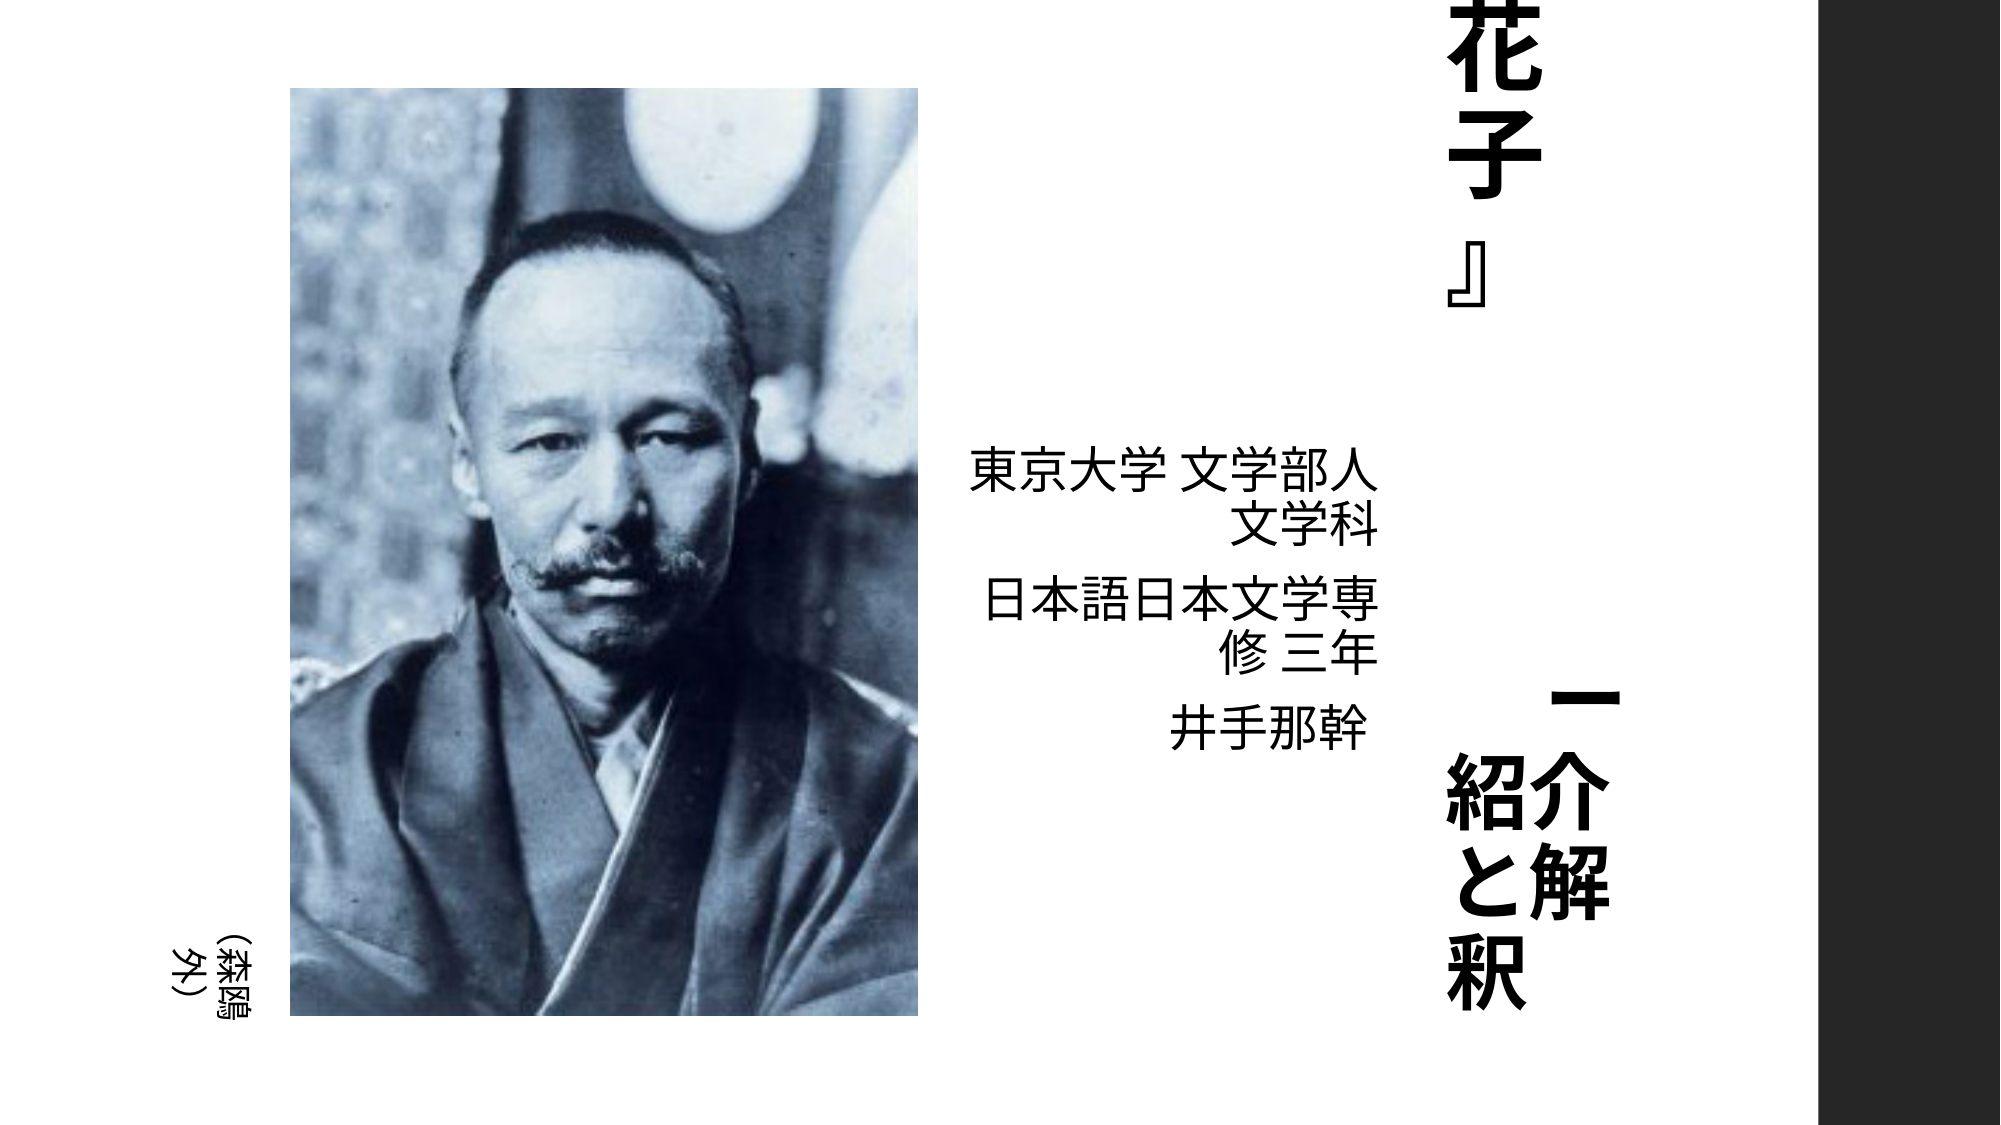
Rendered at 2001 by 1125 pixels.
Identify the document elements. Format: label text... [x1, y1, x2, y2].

text_box （森鴎外） [189, 825, 266, 1037]
text_box [1817, 0, 2000, 1125]
title 森鴎外『花子』 ー 紹介と解釈 [1437, 88, 1640, 1037]
subtitle 東京大学 文学部人文学科 日本語日本文学専修 三年 井手那幹 [938, 430, 1388, 1016]
picture [290, 88, 918, 1016]
